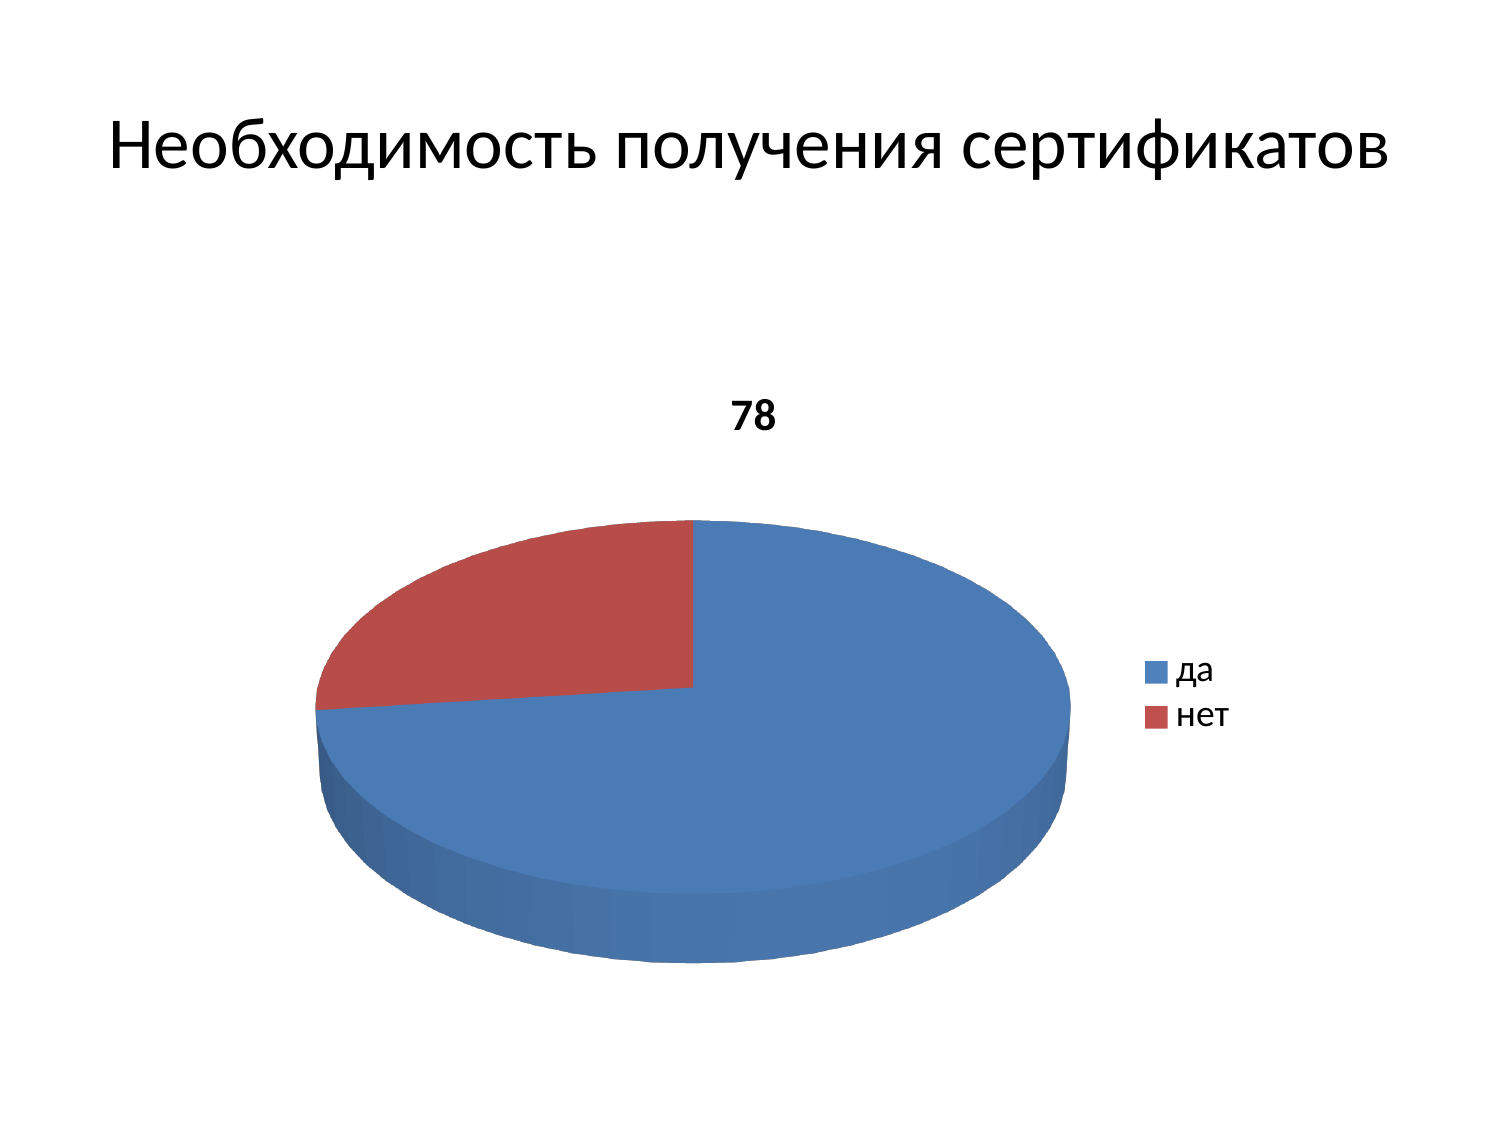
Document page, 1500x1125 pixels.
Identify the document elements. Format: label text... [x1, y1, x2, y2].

title Необходимость получения сертификатов [75, 45, 1425, 233]
chart [253, 361, 1255, 1029]
